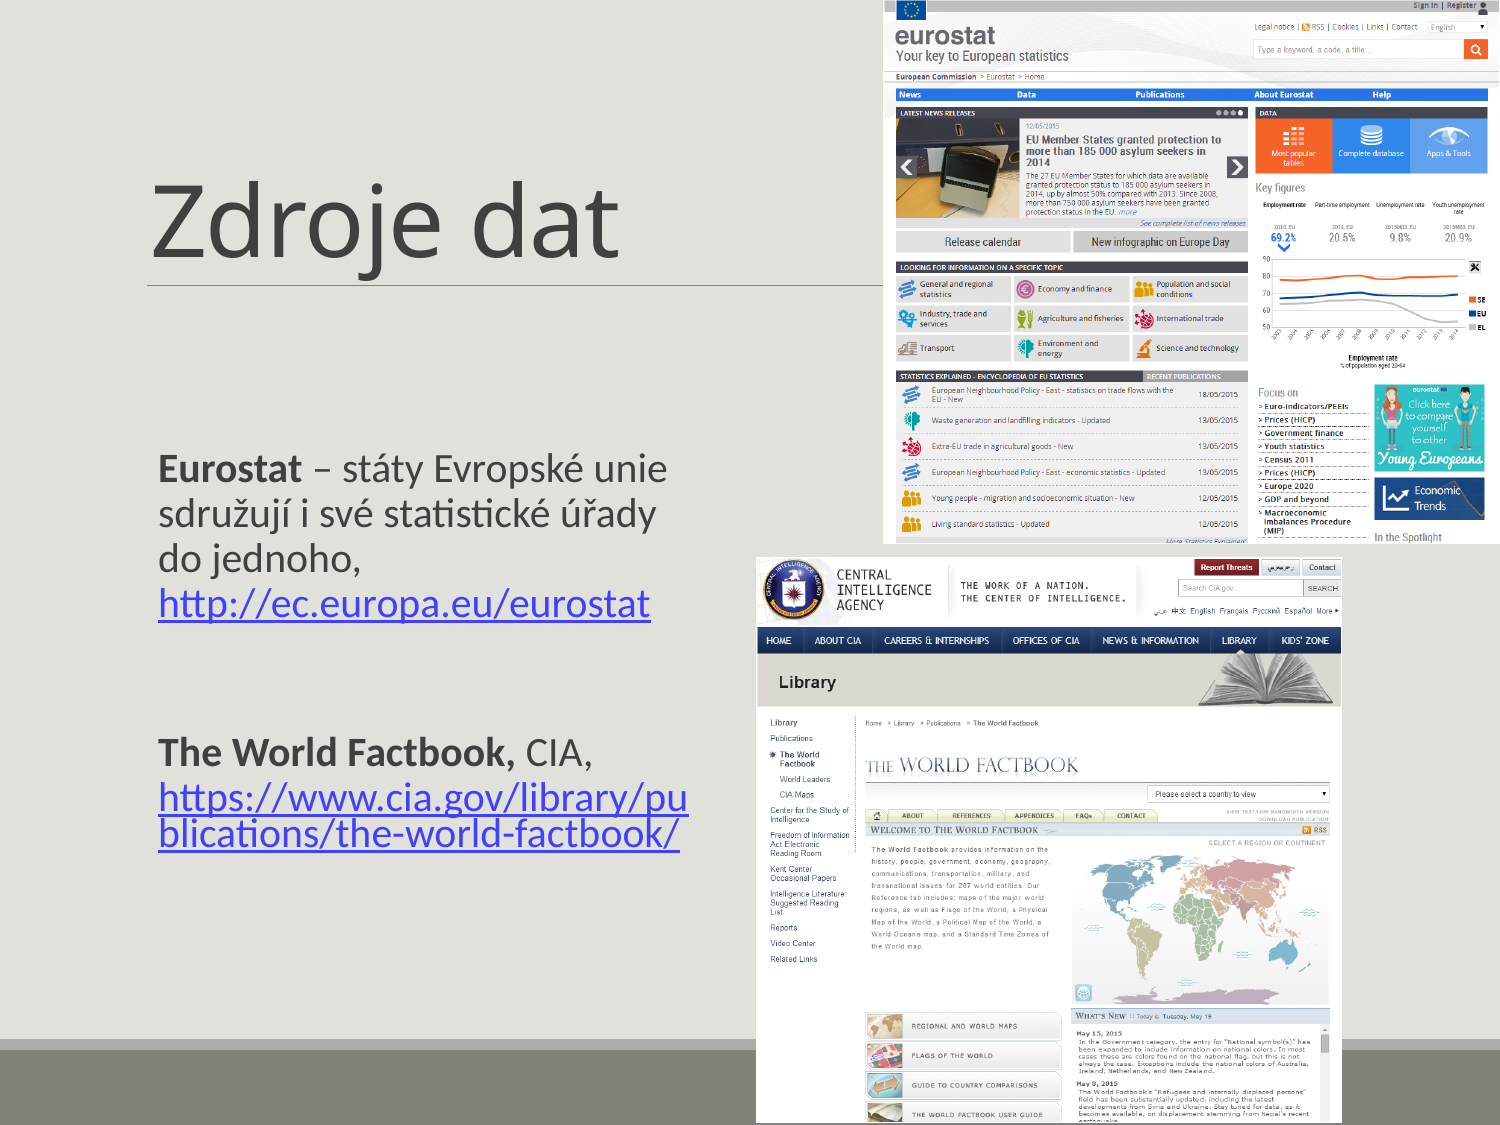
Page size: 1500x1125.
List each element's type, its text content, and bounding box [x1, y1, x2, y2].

list Eurostat – státy Evropské unie sdružují i své statistické úřady do jednoho, http://ec.europa.eu/eurostat The World Factbook, CIA, https://www.cia.gov/library/publications/the-world-factbook/ [143, 438, 703, 1005]
picture [883, 0, 1500, 544]
title Zdroje dat [135, 47, 880, 285]
picture [755, 557, 1343, 1123]
